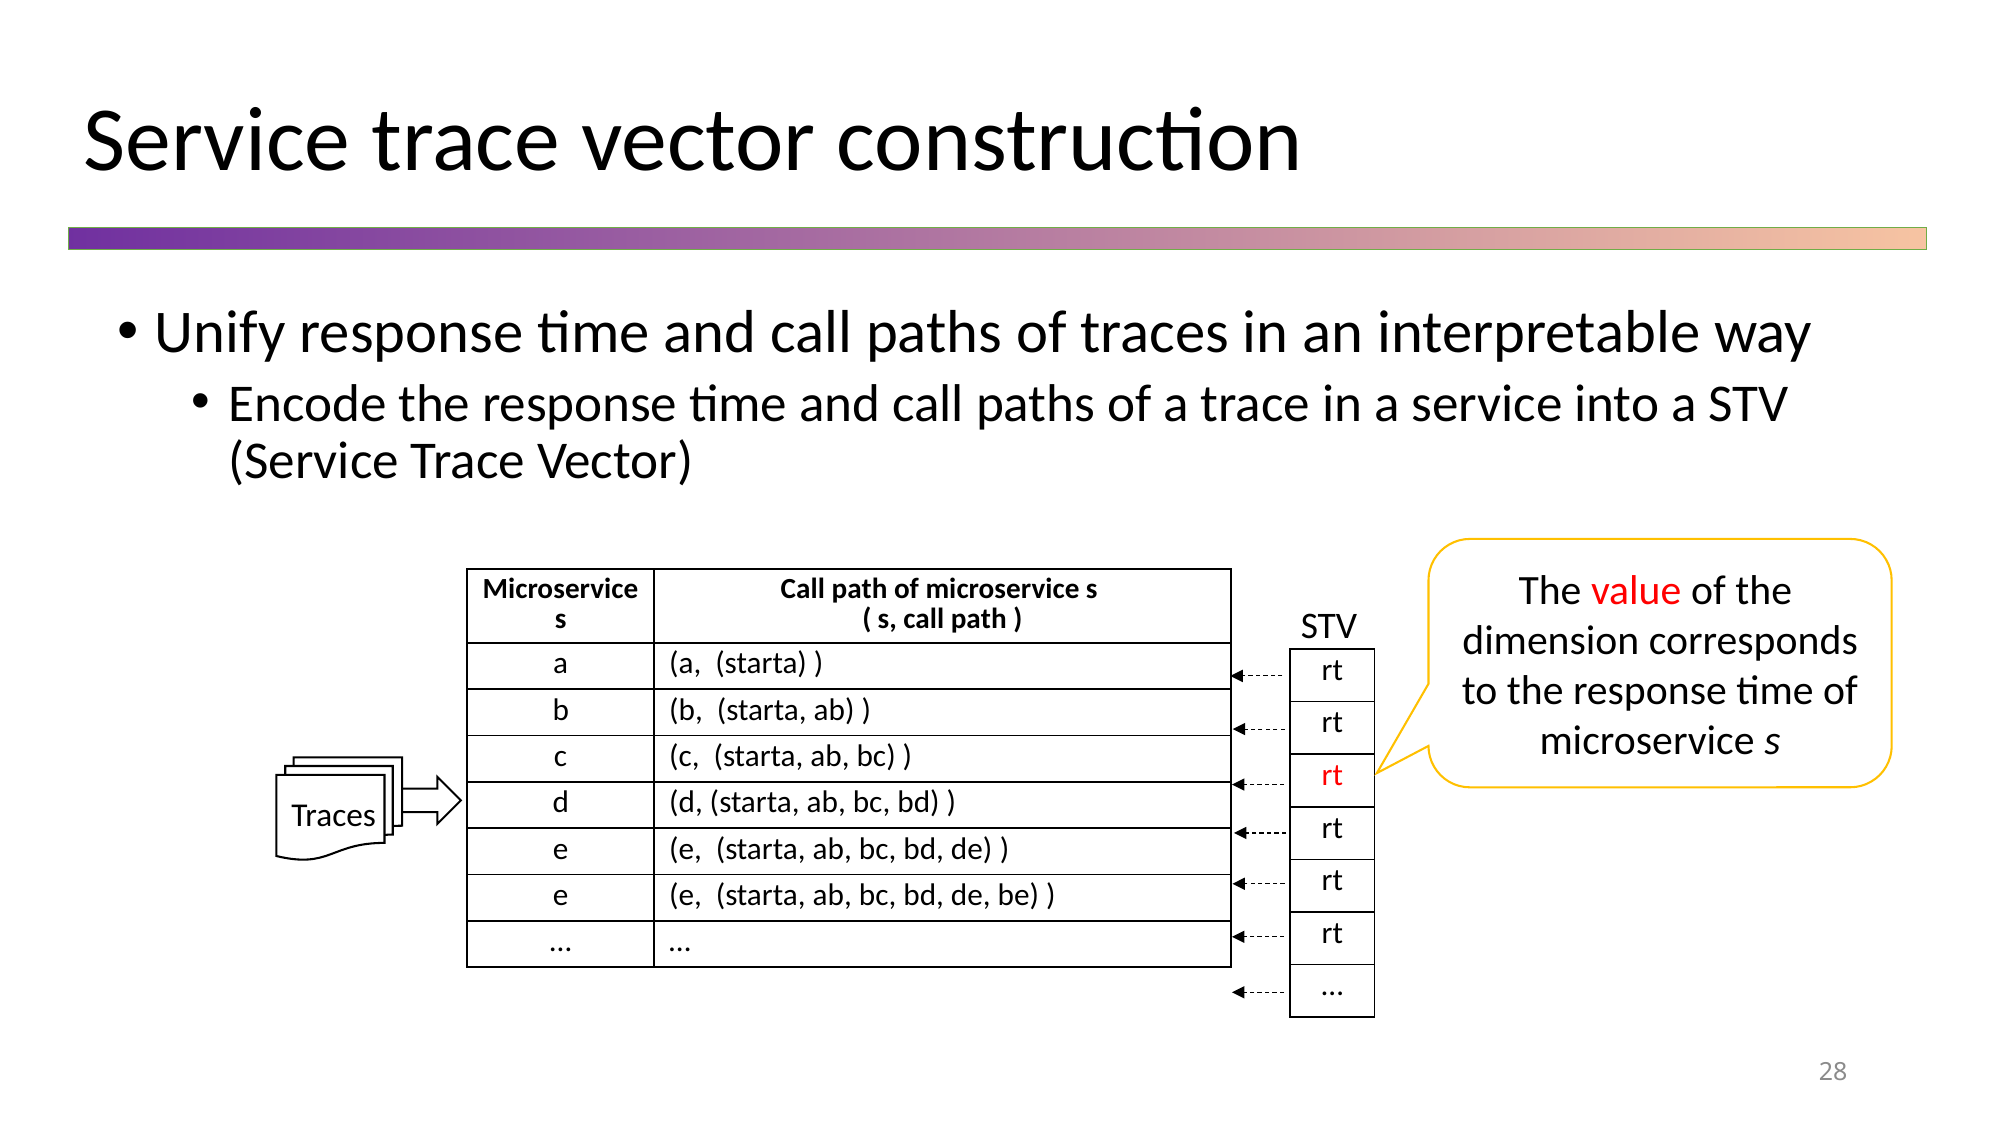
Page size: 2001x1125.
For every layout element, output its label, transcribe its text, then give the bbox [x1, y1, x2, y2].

text_box STV [1286, 594, 1374, 654]
text_box [275, 756, 404, 861]
table_cell rt [1291, 860, 1374, 911]
table_cell rt [1291, 913, 1374, 964]
title Service trace vector construction [68, 32, 1927, 250]
text_box Traces [276, 785, 415, 841]
table_cell … [1291, 965, 1374, 1016]
text_box [415, 774, 463, 827]
slide_number 28 [1412, 1042, 1863, 1103]
list Unify response time and call paths of traces in an interpretable way Encode the response time and call paths of a trace in a service into a STV (Service Trace Vector) [102, 292, 1892, 542]
table_cell rt [1291, 755, 1374, 806]
text_box The value of the dimension corresponds to the response time of microservice s [1374, 537, 1893, 789]
table_cell rt [1291, 702, 1374, 753]
table_header rt [1291, 650, 1374, 701]
table_cell rt [1291, 808, 1374, 859]
